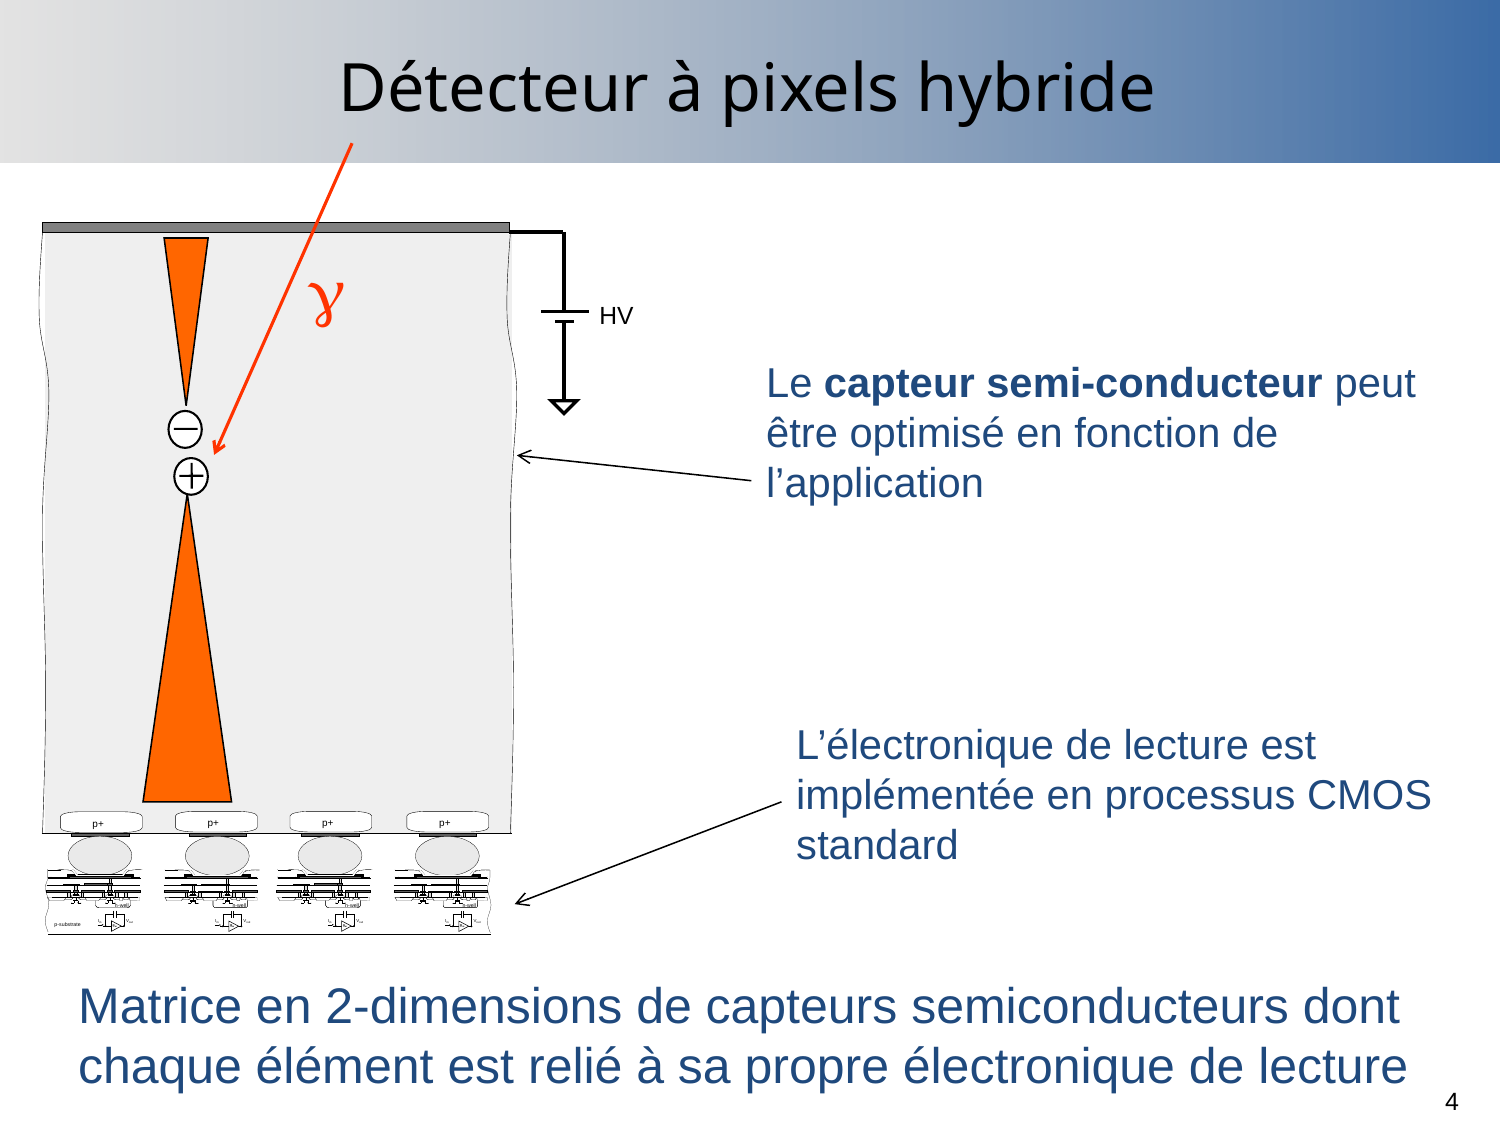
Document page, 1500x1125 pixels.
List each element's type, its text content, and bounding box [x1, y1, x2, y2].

text_box Détecteur à pixels hybride [0, 6, 1499, 162]
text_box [516, 455, 752, 483]
text_box Matrice en 2-dimensions de capteurs semiconducteurs dont chaque élément est relié à sa propre électronique de lecture [63, 965, 1462, 1125]
text_box Le capteur semi-conducteur peut être optimisé en fonction de l’application [751, 348, 1485, 614]
picture [37, 222, 654, 935]
text_box L’électronique de lecture est implémentée en processus CMOS standard [781, 710, 1500, 976]
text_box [514, 801, 782, 905]
